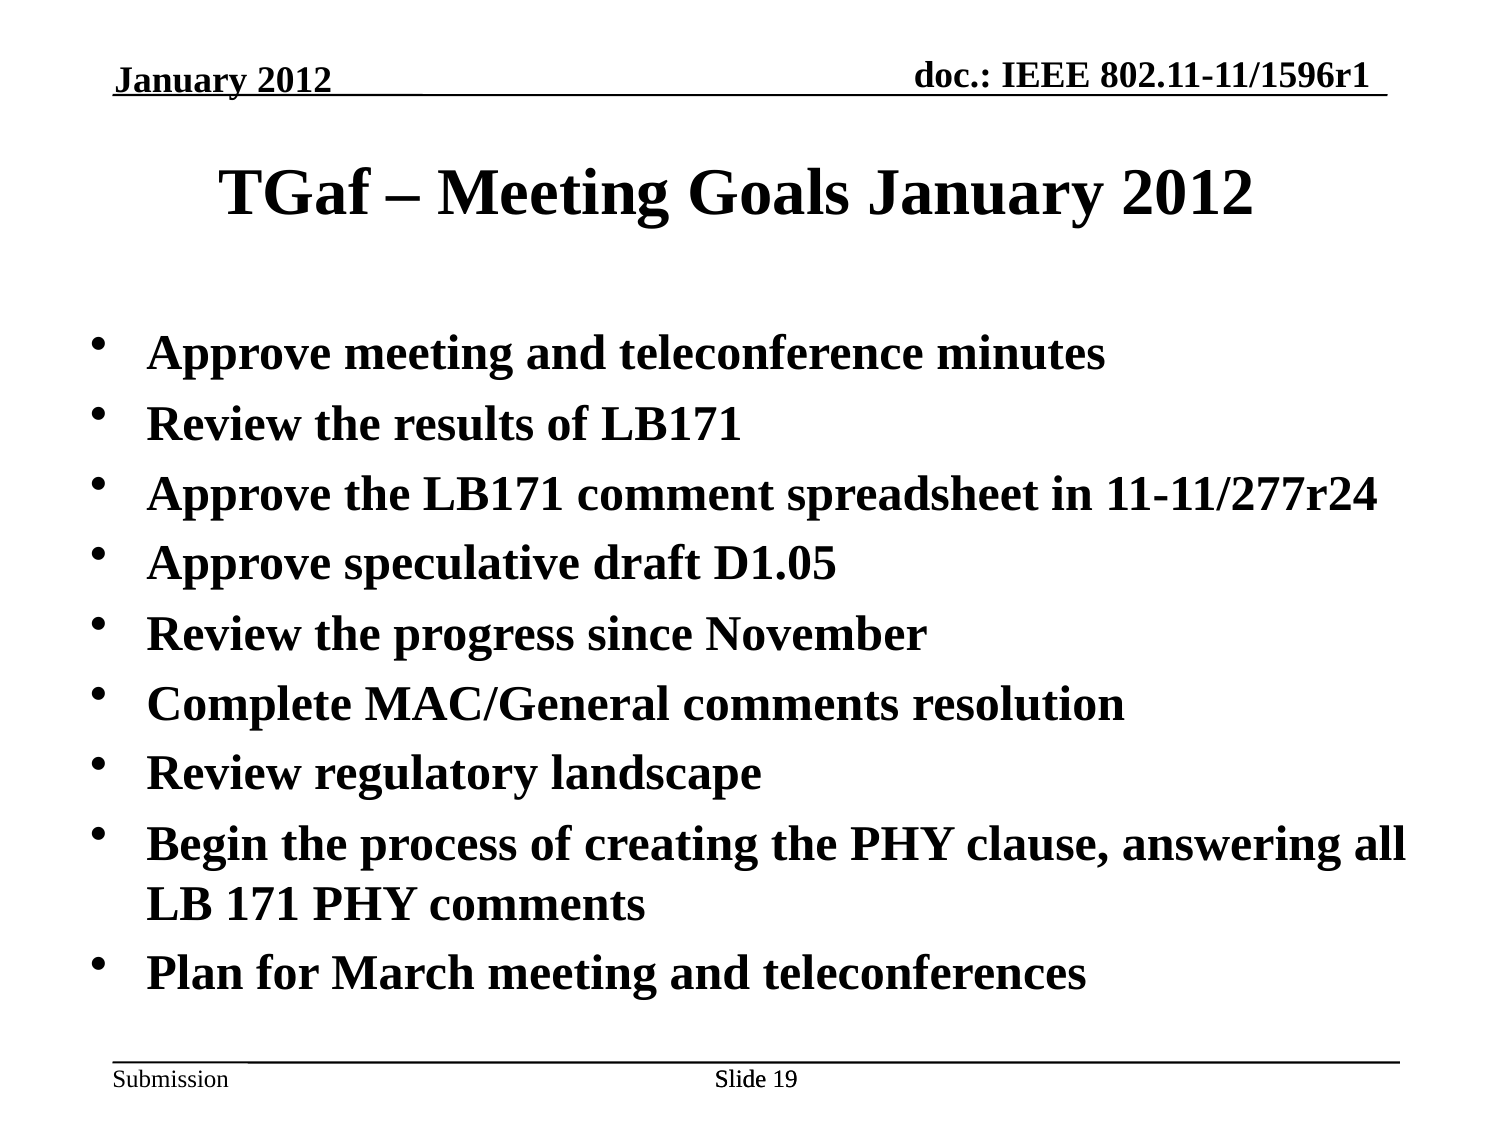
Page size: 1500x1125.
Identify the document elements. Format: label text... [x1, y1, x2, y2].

title TGaf – Meeting Goals January 2012 [99, 99, 1376, 276]
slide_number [114, 54, 374, 99]
list Approve meeting and teleconference minutes Review the results of LB171 Approve the LB171 comment spreadsheet in 11-11/277r24 Approve speculative draft D1.05 Review the progress since November Complete MAC/General comments resolution Review regulatory landscape Begin the process of creating the PHY clause, answering all LB 171 PHY comments Plan for March meeting and teleconferences [74, 312, 1426, 1063]
text_box Slide 19 [675, 1063, 838, 1093]
